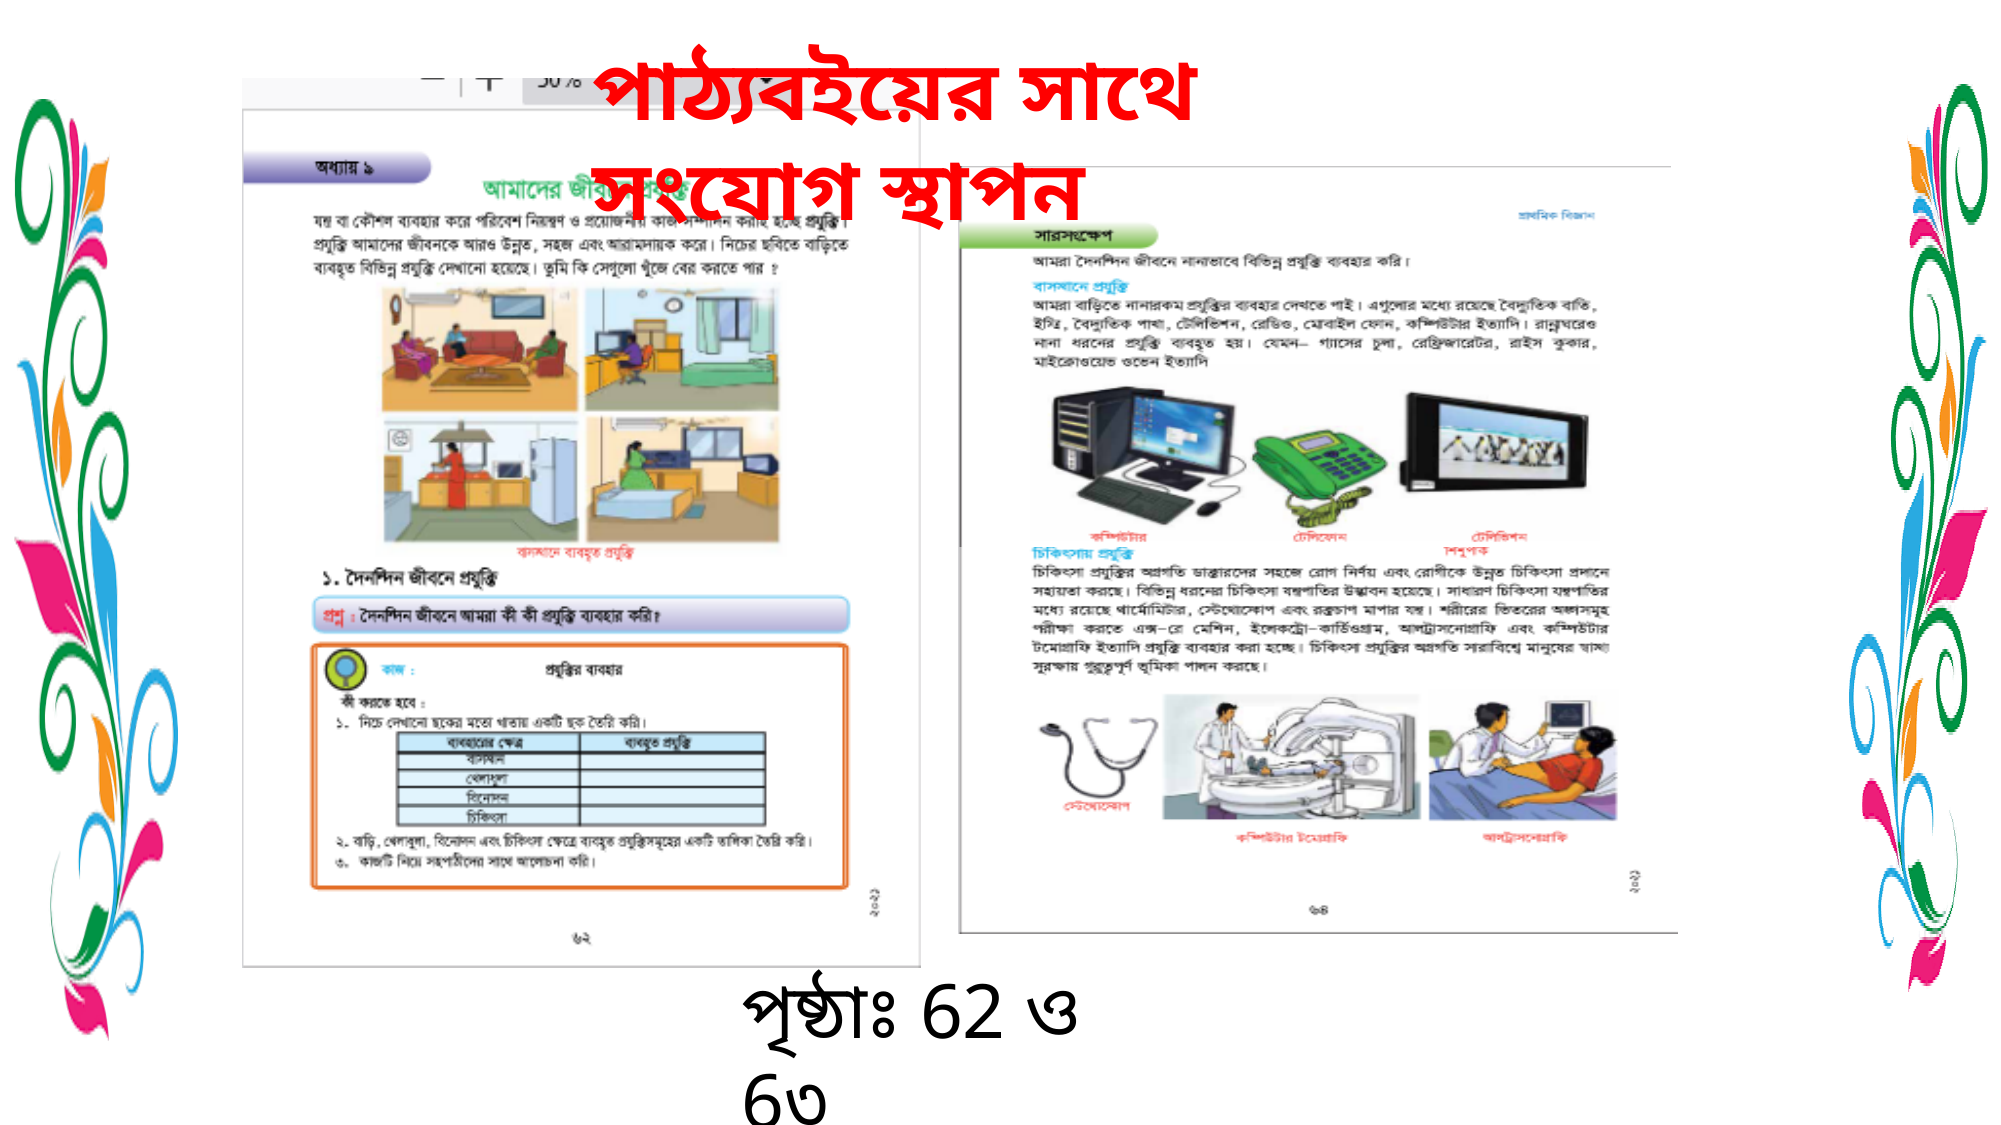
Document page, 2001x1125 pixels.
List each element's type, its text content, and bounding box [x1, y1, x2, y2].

text_box পৃষ্ঠাঃ 62 ও 6৩ [726, 956, 1164, 1125]
picture [14, 99, 178, 1050]
picture [958, 166, 1678, 934]
picture [1849, 84, 1988, 1001]
text_box পাঠ্যবইয়ের সাথে সংযোগ স্থাপন [577, 30, 1450, 245]
picture [242, 78, 921, 968]
